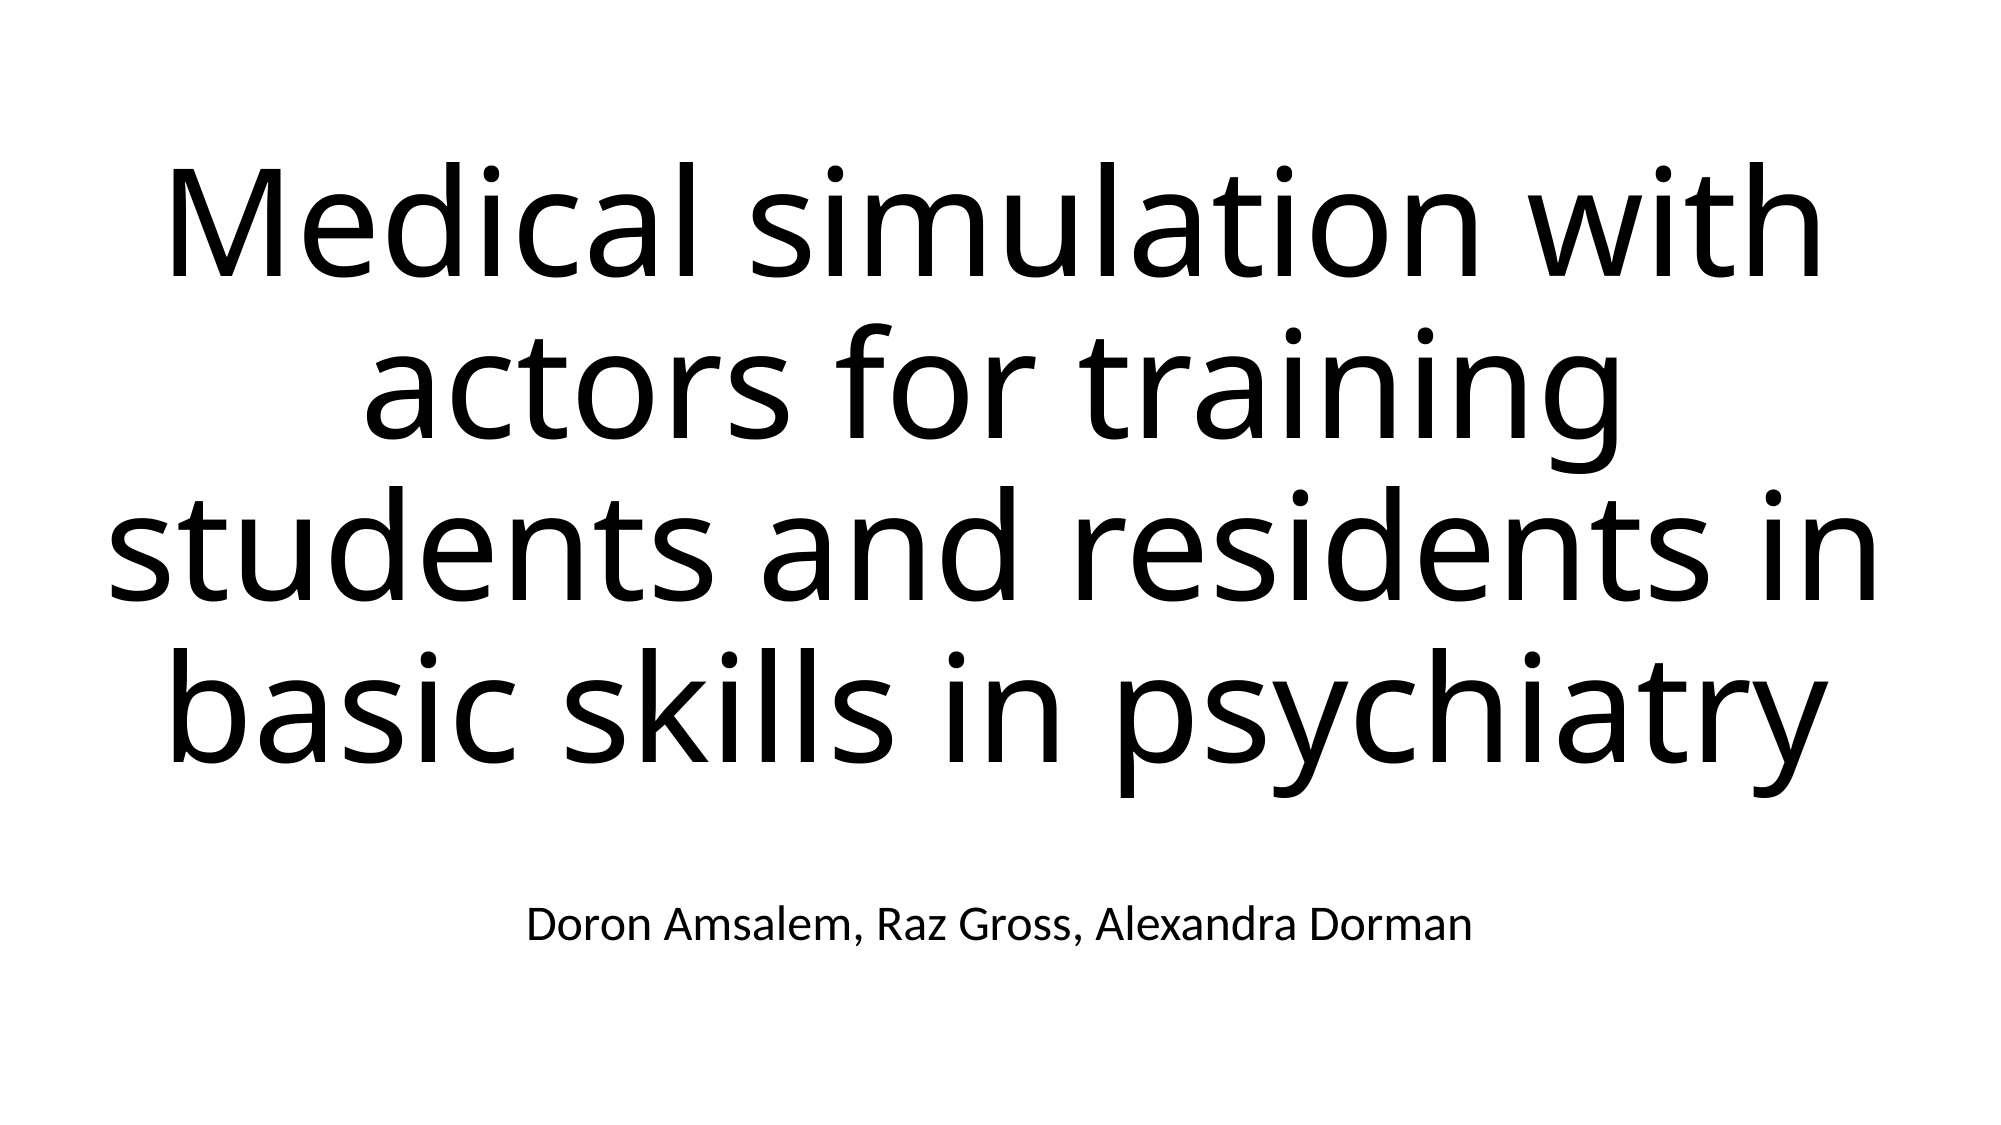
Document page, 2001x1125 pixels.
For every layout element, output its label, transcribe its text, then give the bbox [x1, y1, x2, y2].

title Medical simulation with actors for training students and residents in basic skills in psychiatry [89, 410, 1902, 803]
subtitle Doron Amsalem, Raz Gross, Alexandra Dorman [249, 889, 1750, 1125]
